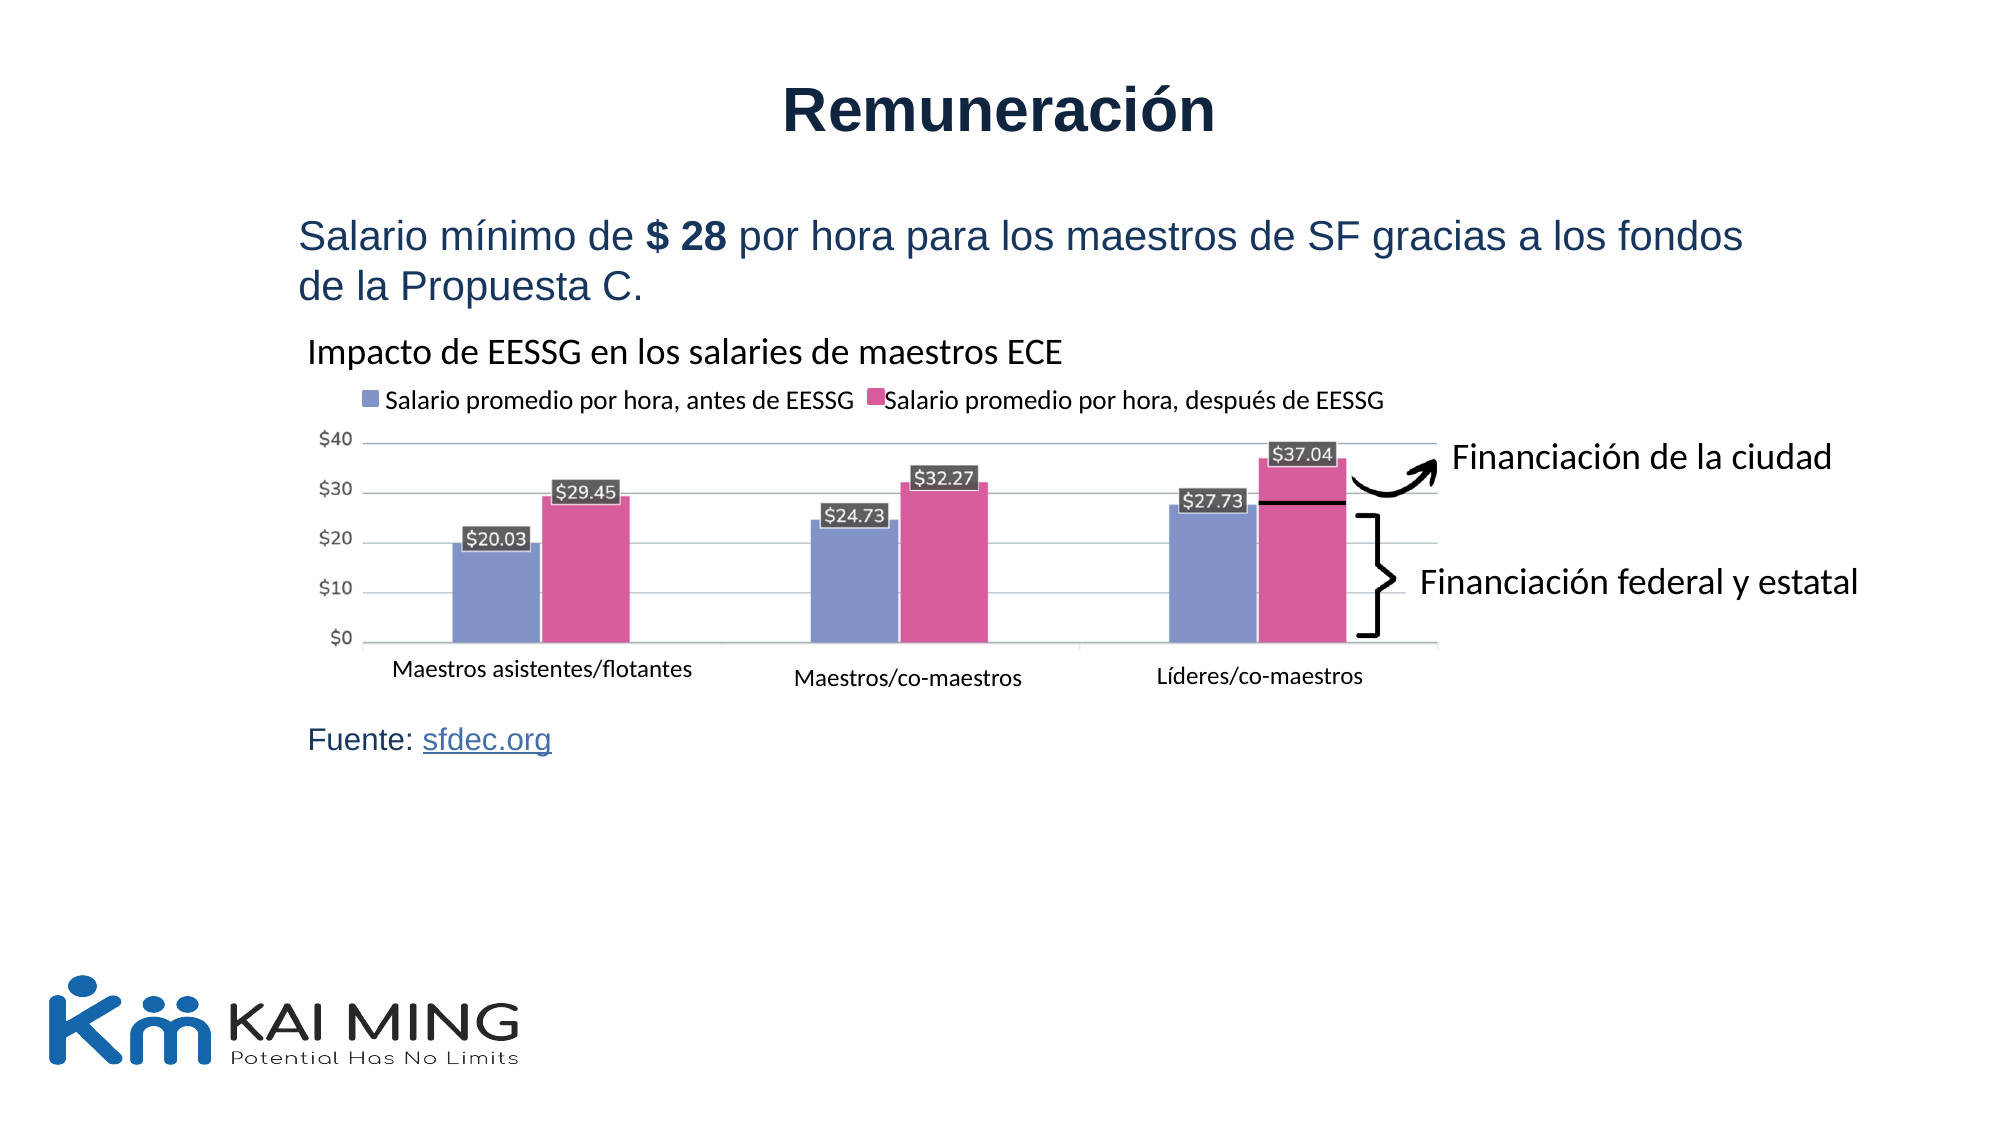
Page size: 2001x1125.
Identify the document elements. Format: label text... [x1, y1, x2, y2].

text_box Salario mínimo de $ 28 por hora para los maestros de SF gracias a los fondos de la Propuesta C. [283, 193, 1791, 324]
picture [273, 319, 1751, 711]
text_box Fuente: sfdec.org [292, 718, 1301, 772]
title Remuneración [324, 18, 1675, 193]
picture [49, 975, 518, 1065]
text_box Financiación federal y estatal [1755, 549, 1886, 610]
text_box Financiación de la ciudad [1755, 424, 1870, 485]
